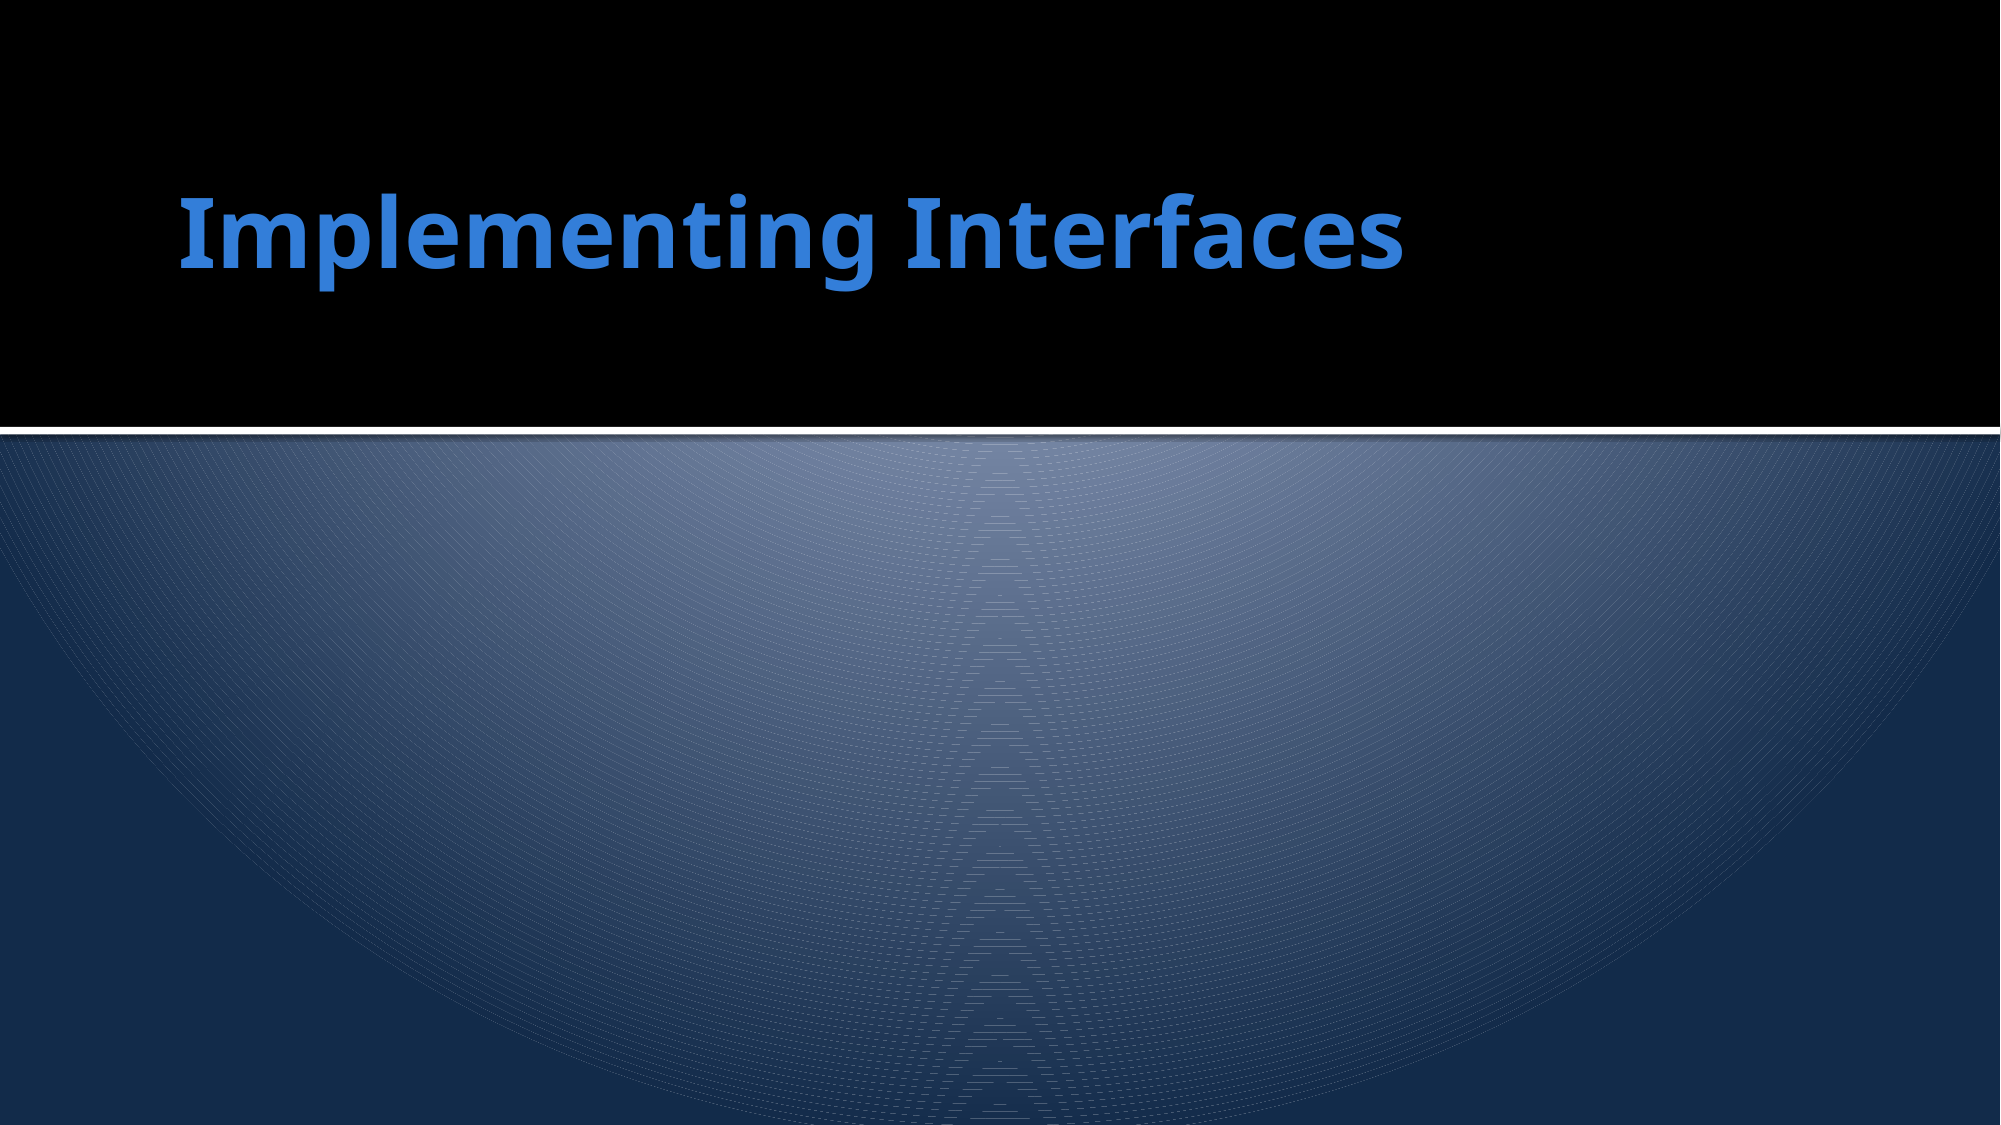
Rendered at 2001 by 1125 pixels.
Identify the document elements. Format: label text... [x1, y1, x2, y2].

title Implementing Interfaces [163, 19, 1917, 288]
